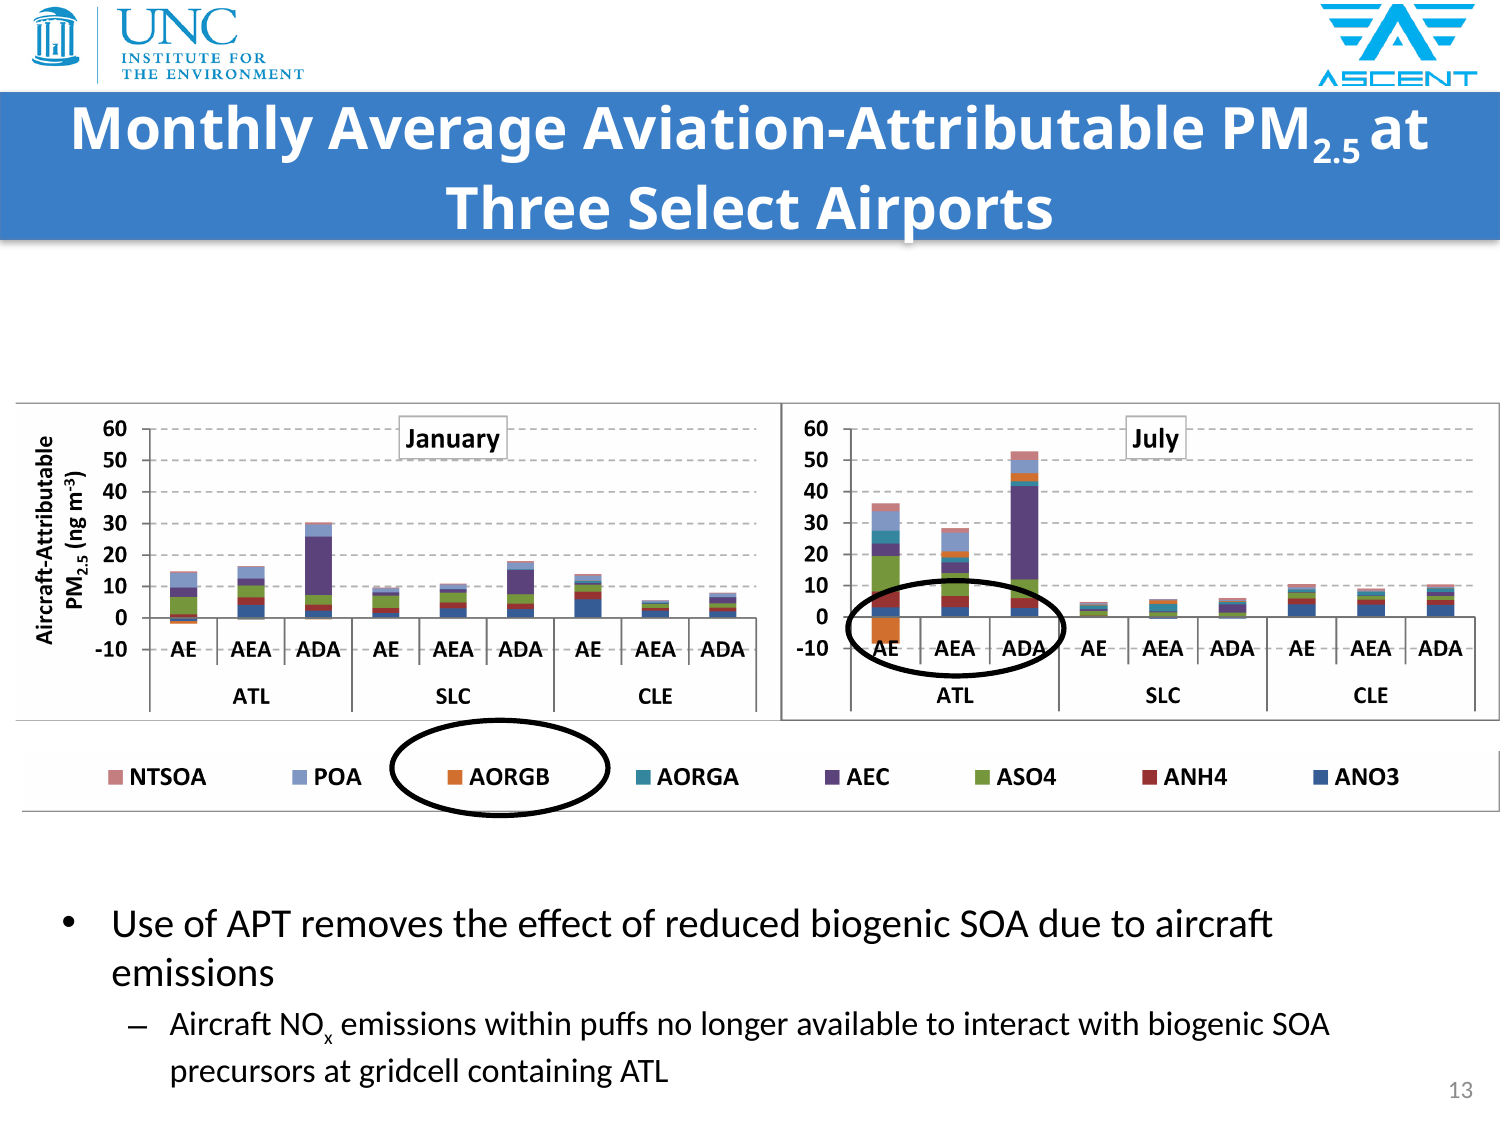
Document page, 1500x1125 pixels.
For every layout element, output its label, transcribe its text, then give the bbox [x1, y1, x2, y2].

picture [1317, 4, 1478, 87]
text_box Monthly Average Aviation-Attributable PM2.5 at Three Select Airports [0, 92, 1500, 240]
picture [1468, 75, 1478, 87]
slide_number 13 [1138, 1058, 1489, 1118]
picture [1430, 77, 1444, 87]
text_box Use of APT removes the effect of reduced biogenic SOA due to aircraft emissions Aircraft NOx emissions within puffs no longer available to interact with biogenic SOA precursors at gridcell containing ATL [29, 888, 1432, 1098]
picture [15, 402, 1500, 721]
picture [0, 0, 335, 87]
picture [1323, 79, 1333, 87]
picture [21, 751, 1500, 812]
text_box [400, 729, 600, 749]
